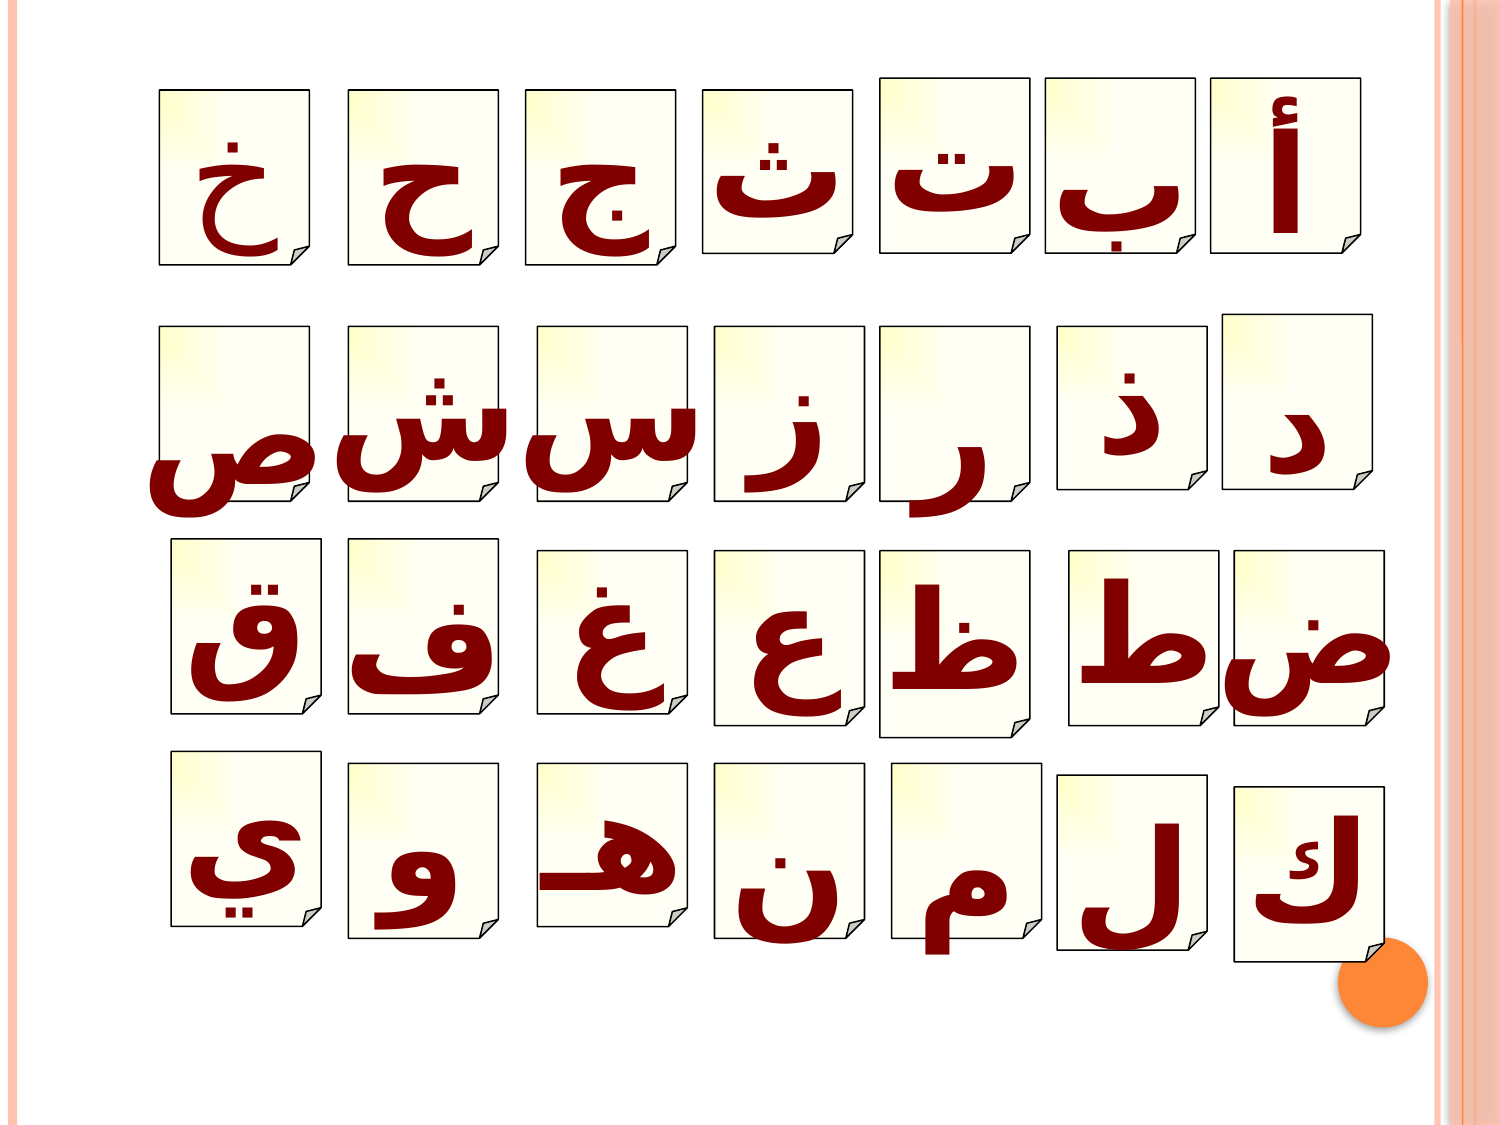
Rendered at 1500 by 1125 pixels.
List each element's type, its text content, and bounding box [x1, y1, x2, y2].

text_box ن [714, 763, 865, 939]
text_box ت [879, 78, 1030, 254]
text_box ز [714, 326, 865, 502]
text_box ح [348, 90, 499, 265]
text_box و [348, 763, 499, 939]
text_box خ [159, 90, 310, 265]
text_box ط [1068, 550, 1219, 726]
text_box ص [159, 326, 310, 502]
text_box ظ [879, 550, 1030, 738]
text_box ر [879, 326, 1030, 502]
text_box م [891, 763, 1042, 939]
text_box هـ [537, 763, 688, 927]
text_box ذ [1057, 326, 1208, 490]
text_box ث [702, 90, 853, 254]
text_box س [537, 326, 688, 502]
text_box ب [1045, 78, 1196, 254]
text_box ج [525, 90, 676, 265]
text_box ك [1234, 786, 1385, 962]
text_box غ [537, 550, 688, 714]
text_box ل [1057, 775, 1208, 951]
text_box د [1222, 314, 1373, 490]
text_box أ [1210, 78, 1361, 254]
text_box ق [171, 538, 322, 714]
text_box ض [1234, 550, 1385, 726]
text_box ش [348, 326, 499, 502]
text_box ع [714, 550, 865, 726]
text_box ف [348, 538, 499, 714]
text_box ي [171, 751, 322, 927]
